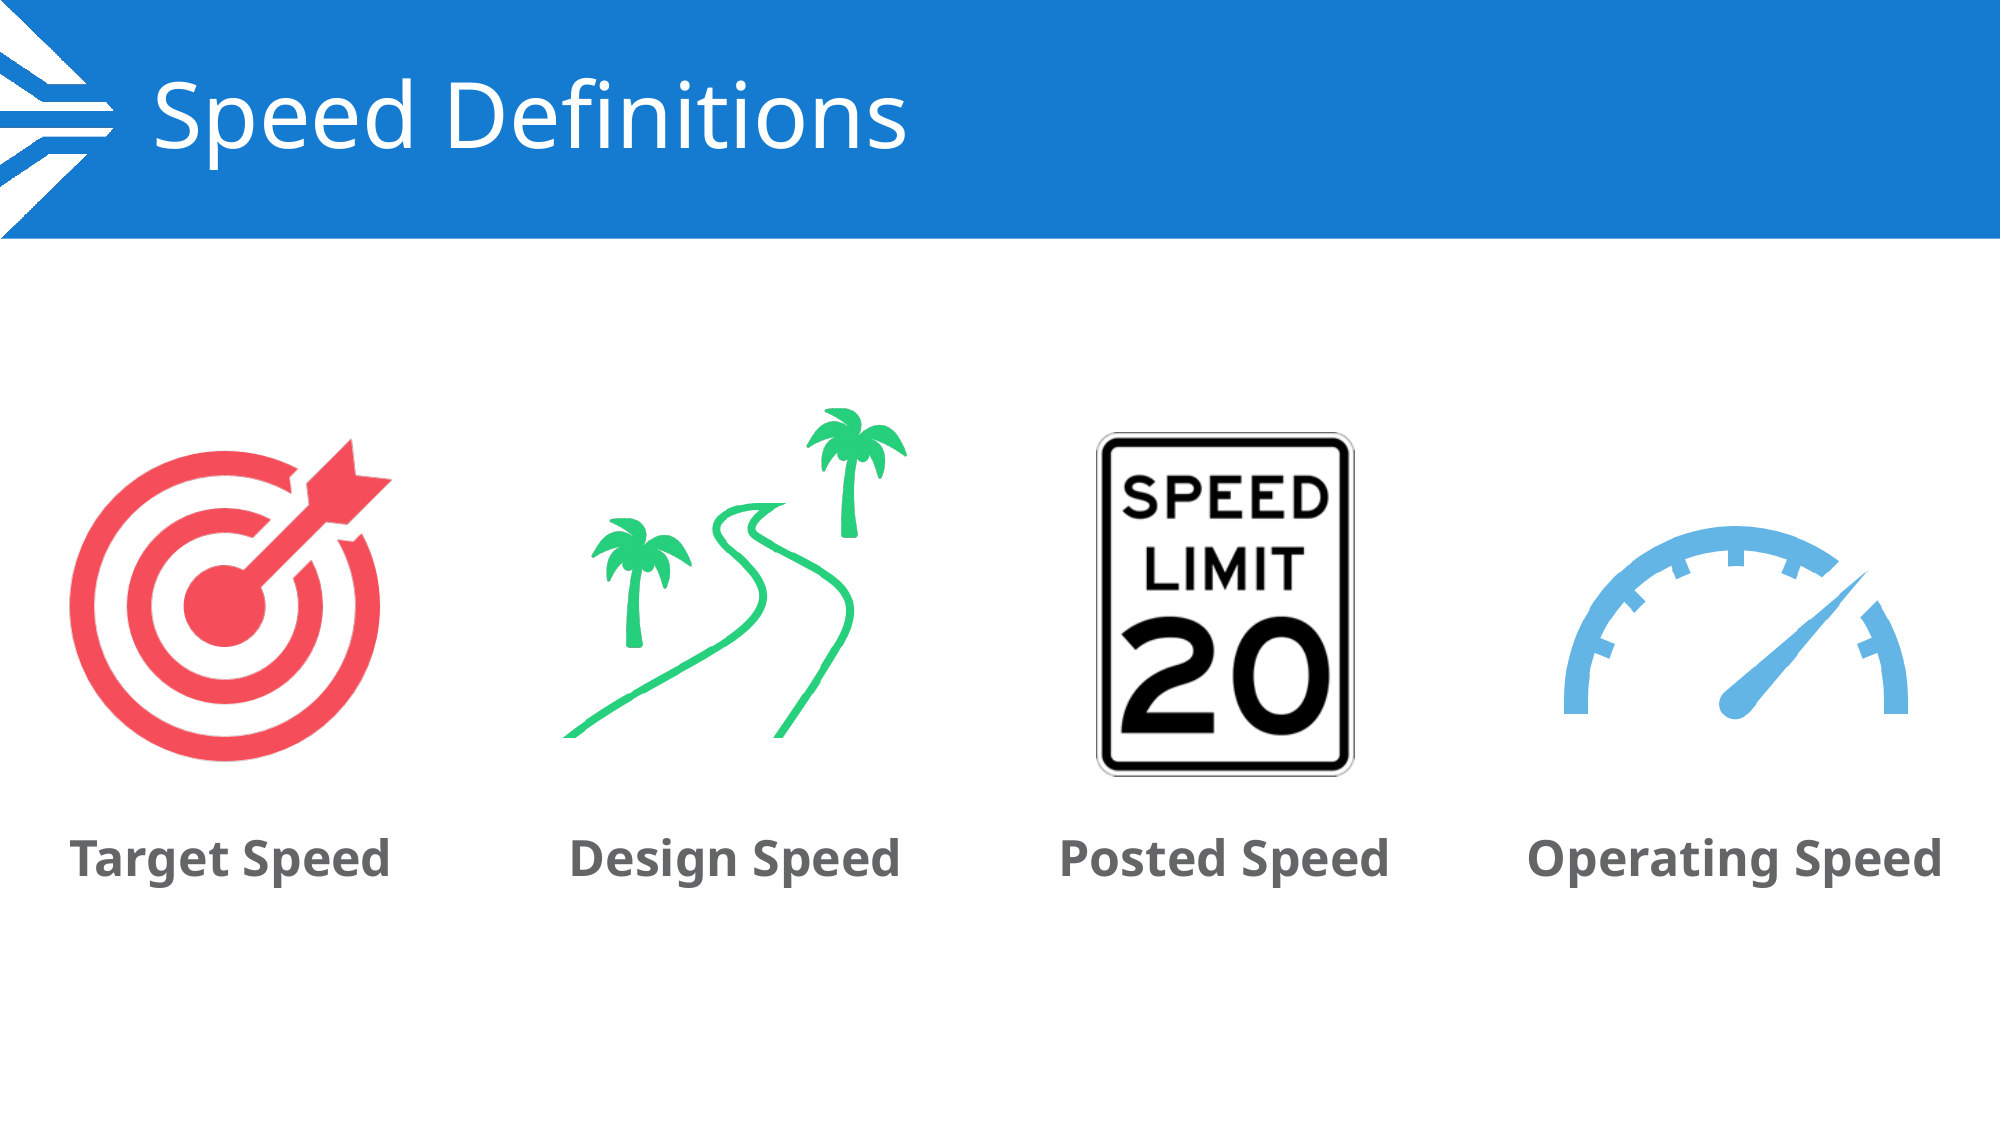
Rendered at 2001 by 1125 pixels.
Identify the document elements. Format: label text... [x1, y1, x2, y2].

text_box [539, 396, 932, 788]
picture [0, 0, 114, 239]
picture [1547, 432, 1923, 808]
picture [1095, 432, 1355, 777]
list Design Speed [537, 825, 934, 910]
text_box Posted Speed [1026, 825, 1423, 910]
text_box Operating Speed [1489, 825, 1982, 910]
picture [35, 404, 427, 796]
title Speed Definitions [137, 39, 1623, 200]
text_box Target Speed [47, 825, 416, 910]
